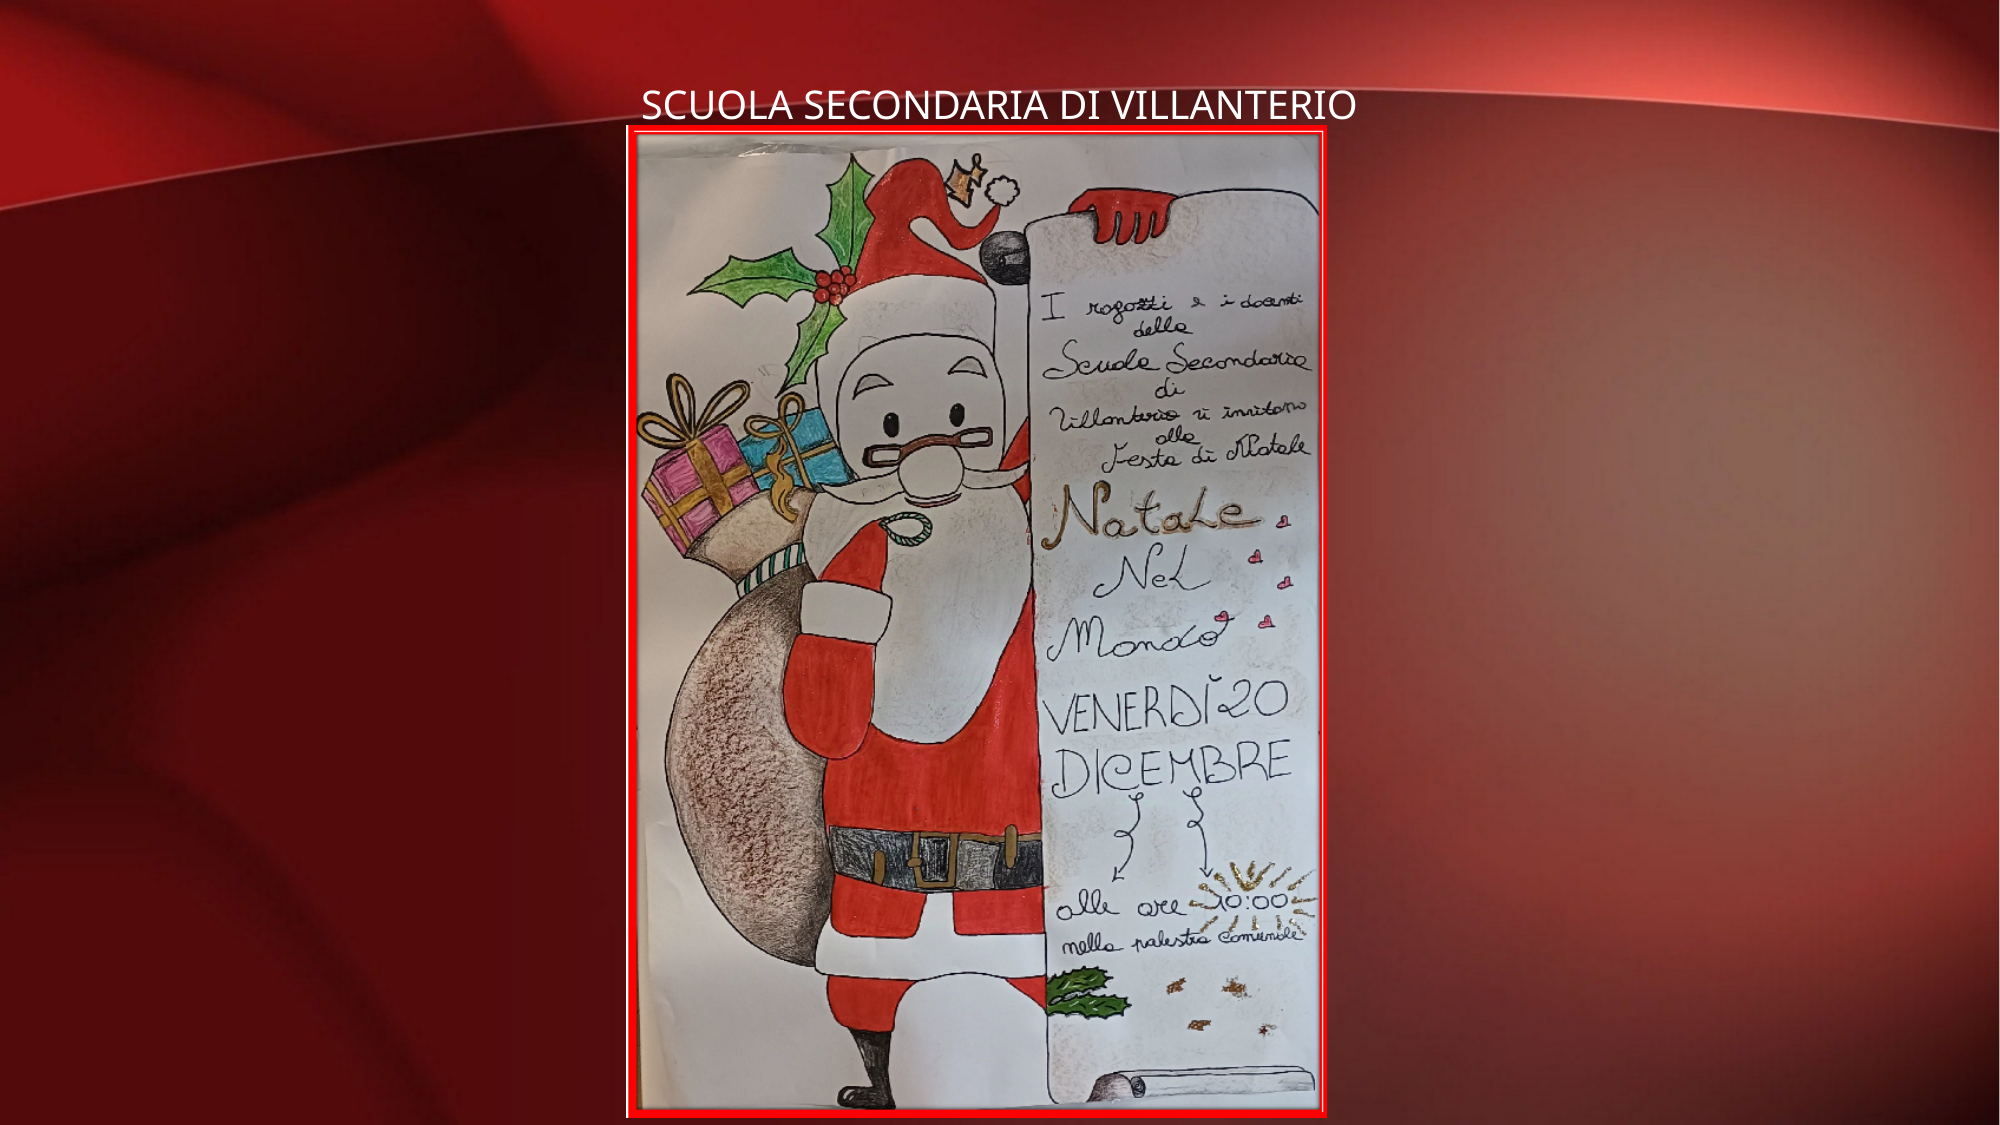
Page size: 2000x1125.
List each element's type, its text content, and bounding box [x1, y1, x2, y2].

picture [0, 0, 2000, 1125]
title SCUOLA SECONDARIA DI VILLANTERIO [149, 79, 1850, 138]
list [625, 125, 1328, 1118]
